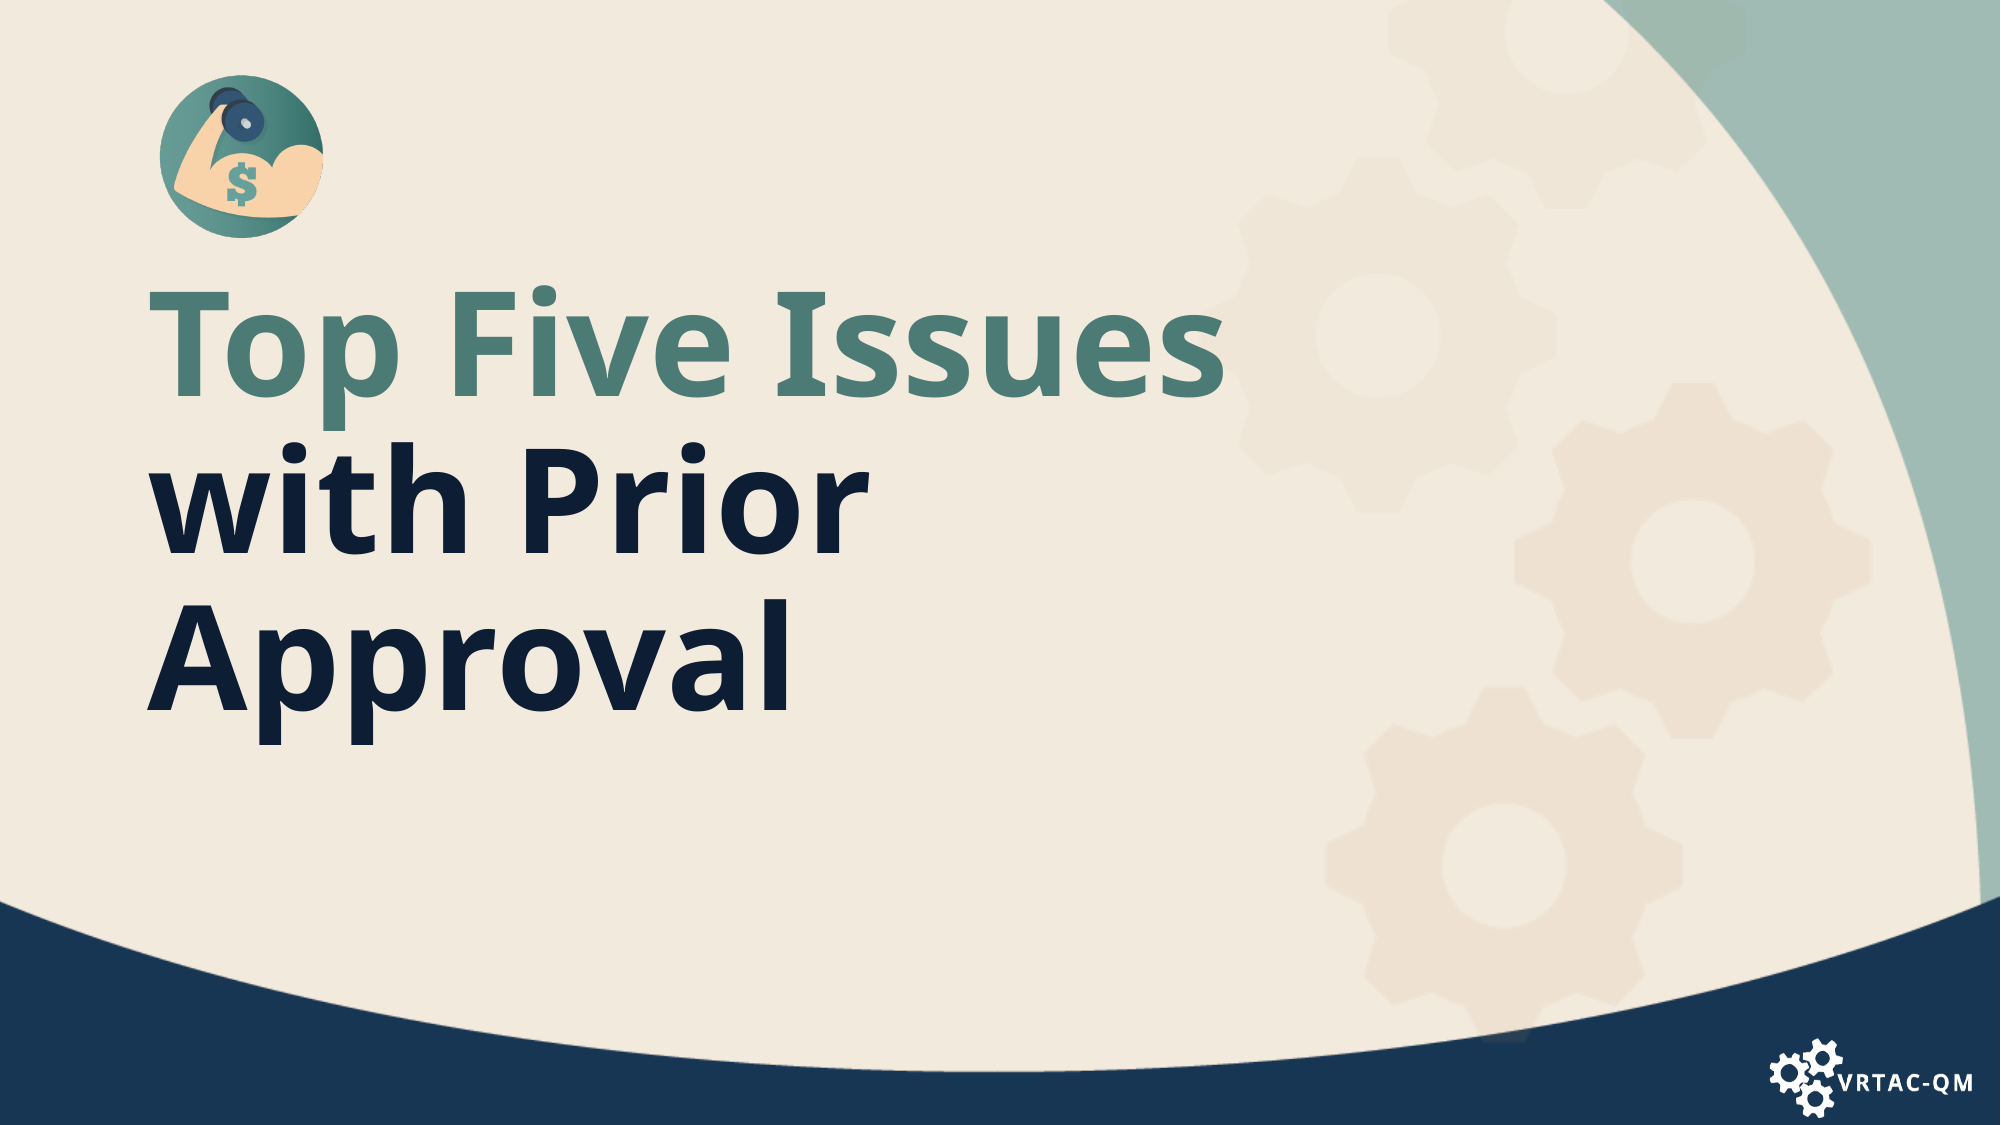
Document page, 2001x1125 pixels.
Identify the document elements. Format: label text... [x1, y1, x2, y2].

picture [0, 0, 2000, 1125]
title Top Five Issues with Prior Approval [132, 331, 1566, 681]
